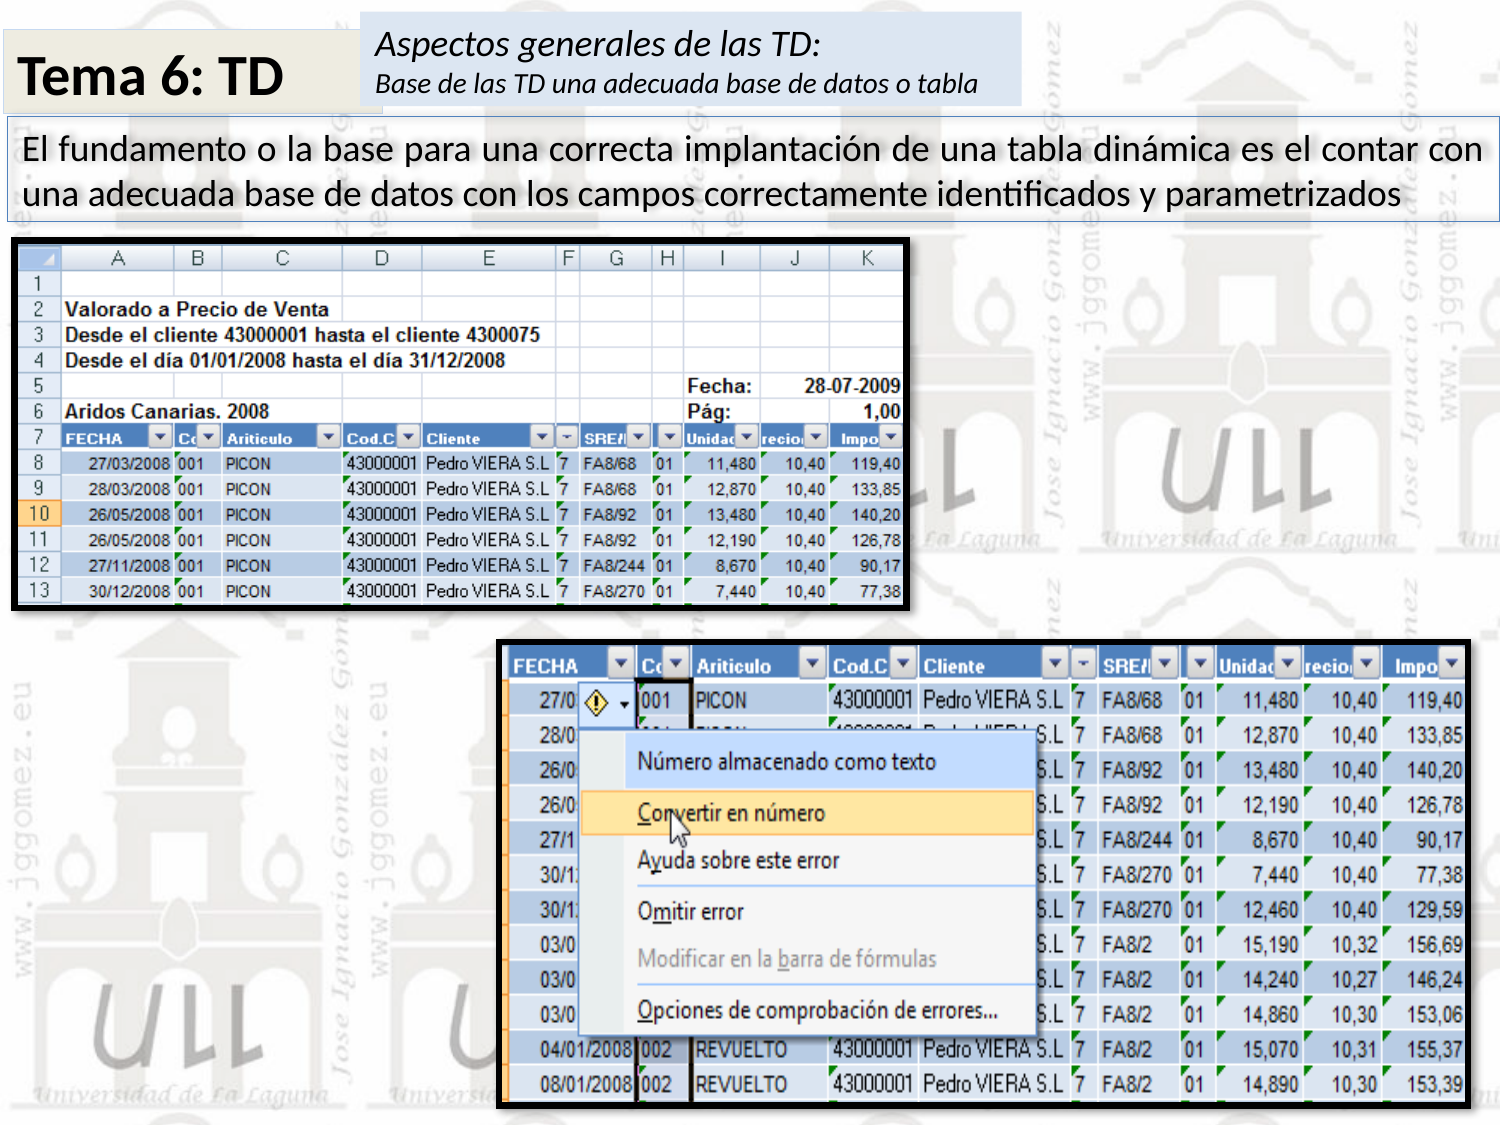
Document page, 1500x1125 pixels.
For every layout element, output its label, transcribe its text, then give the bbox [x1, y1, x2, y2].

text_box Aspectos generales de las TD: Base de las TD una adecuada base de datos o tabla [360, 11, 1022, 107]
text_box Tema 6: TD [3, 29, 383, 114]
picture [501, 644, 1465, 1103]
picture [17, 243, 904, 605]
text_box El fundamento o la base para una correcta implantación de una tabla dinámica es el contar con una adecuada base de datos con los campos correctamente identificados y parametrizados [7, 116, 1500, 222]
